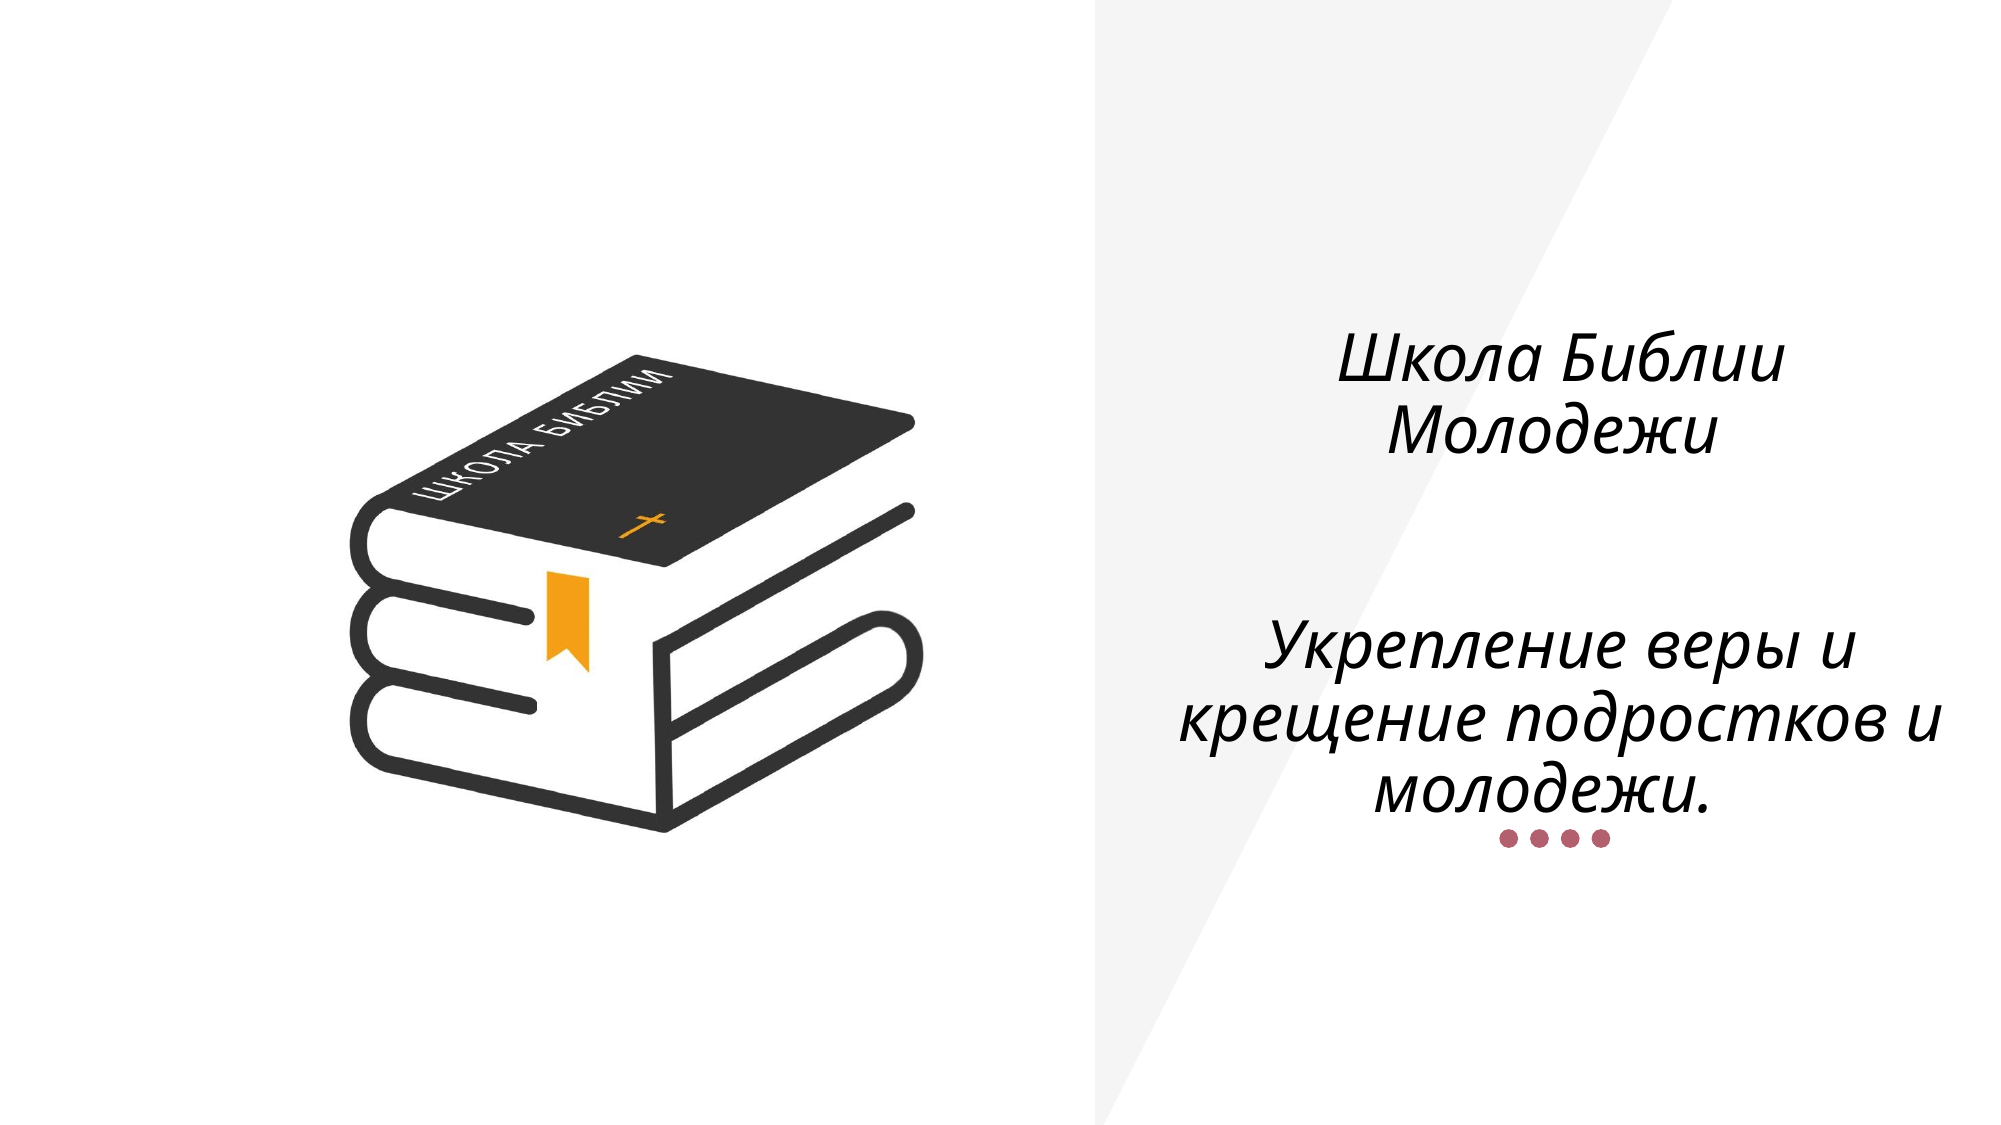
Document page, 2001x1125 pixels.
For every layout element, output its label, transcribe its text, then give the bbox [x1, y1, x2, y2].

title Школа Библии Молодежи Укрепление веры и крещение подростков и молодежи. [1123, 211, 2000, 1069]
picture [0, 60, 1096, 1125]
